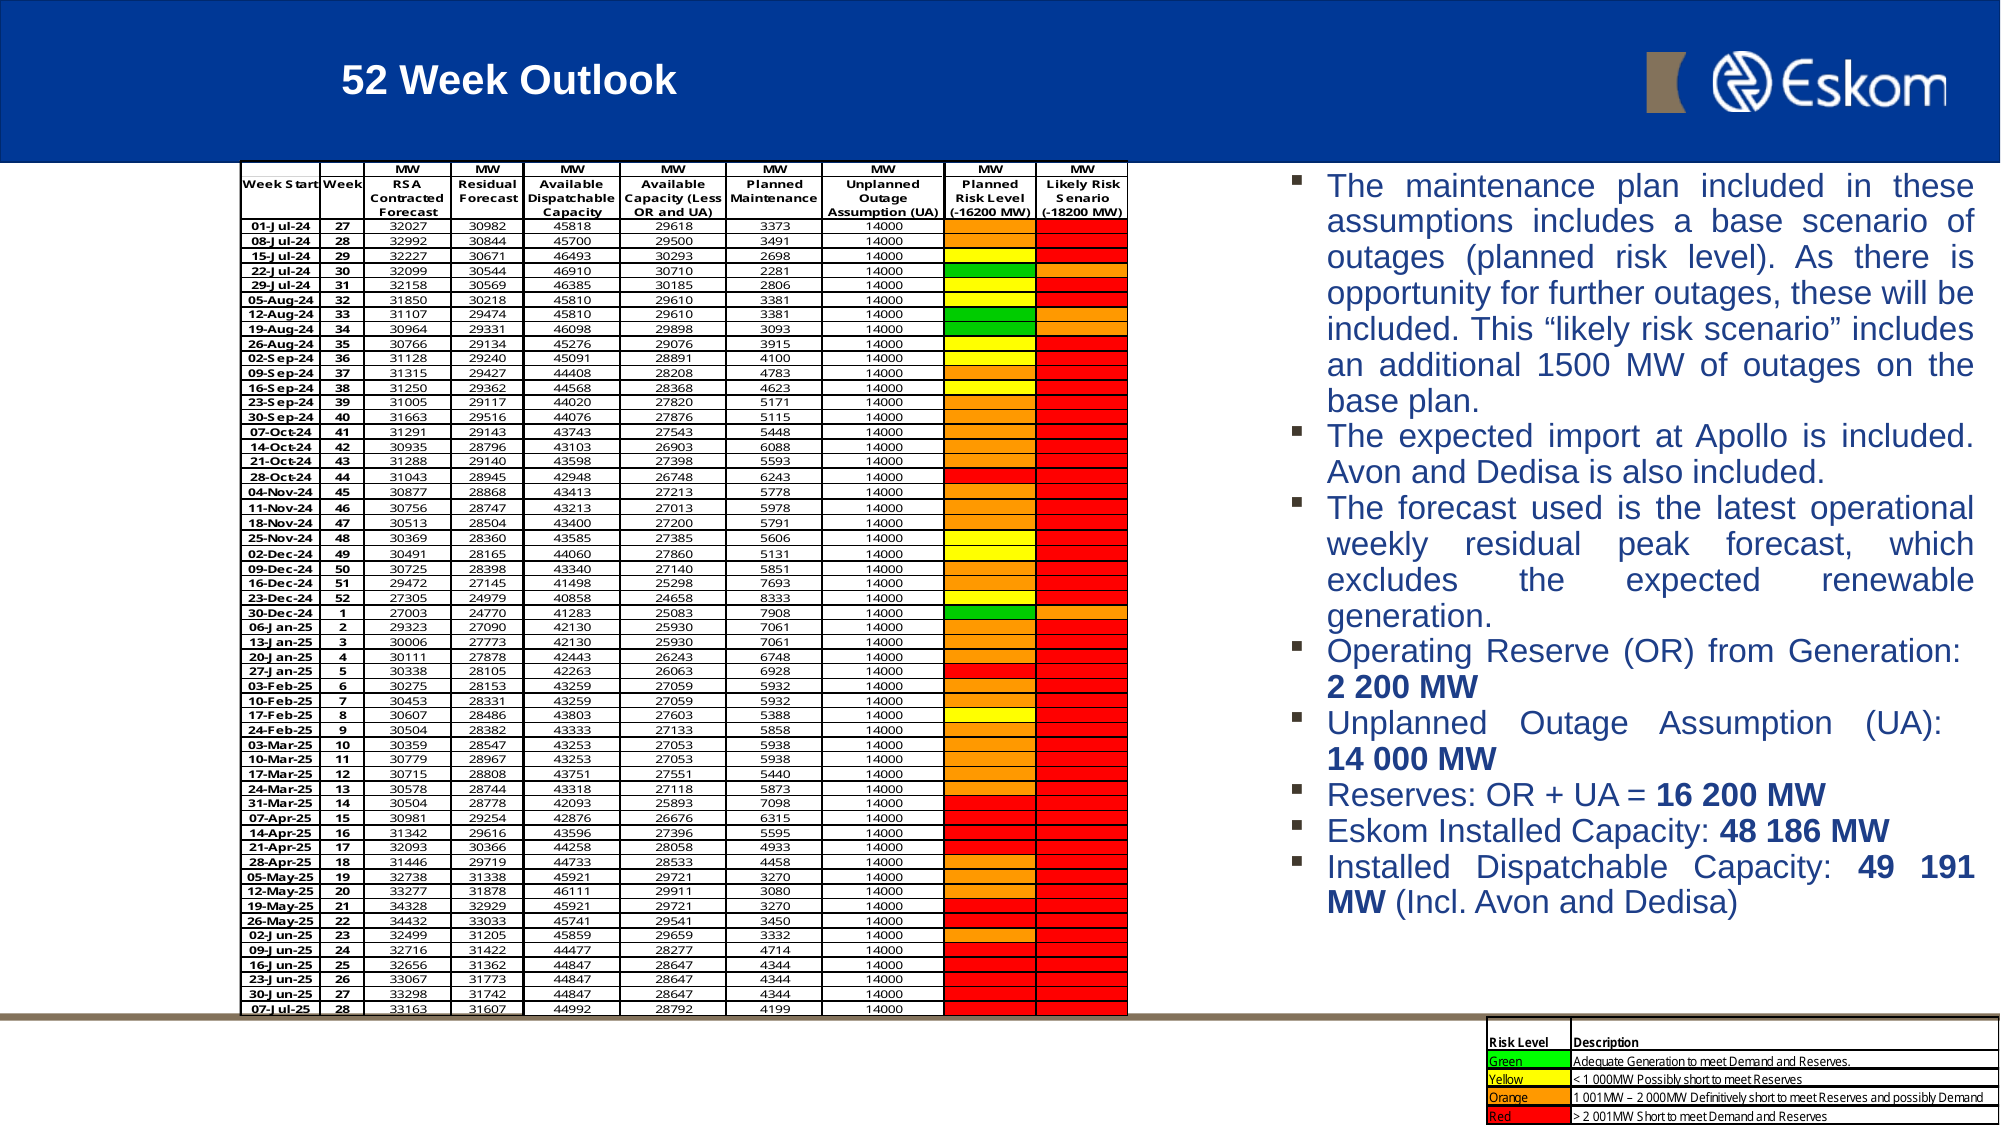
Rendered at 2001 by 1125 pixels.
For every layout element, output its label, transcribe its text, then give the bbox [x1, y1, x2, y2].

picture [239, 160, 1129, 1017]
text_box 52 Week Outlook [326, 27, 1297, 137]
picture [1486, 1016, 2000, 1125]
list The maintenance plan included in these assumptions includes a base scenario of outages (planned risk level). As there is opportunity for further outages, these will be included. This “likely risk scenario” includes an additional 1500 MW of outages on the base plan. The expected import at Apollo is included. Avon and Dedisa is also included. The forecast used is the latest operational weekly residual peak forecast, which excludes the expected renewable generation. Operating Reserve (OR) from Generation: 2 200 MW Unplanned Outage Assumption (UA): 14 000 MW Reserves: OR + UA = 16 200 MW Eskom Installed Capacity: 48 186 MW Installed Dispatchable Capacity: 49 191 MW (Incl. Avon and Dedisa) [1274, 160, 1991, 1017]
